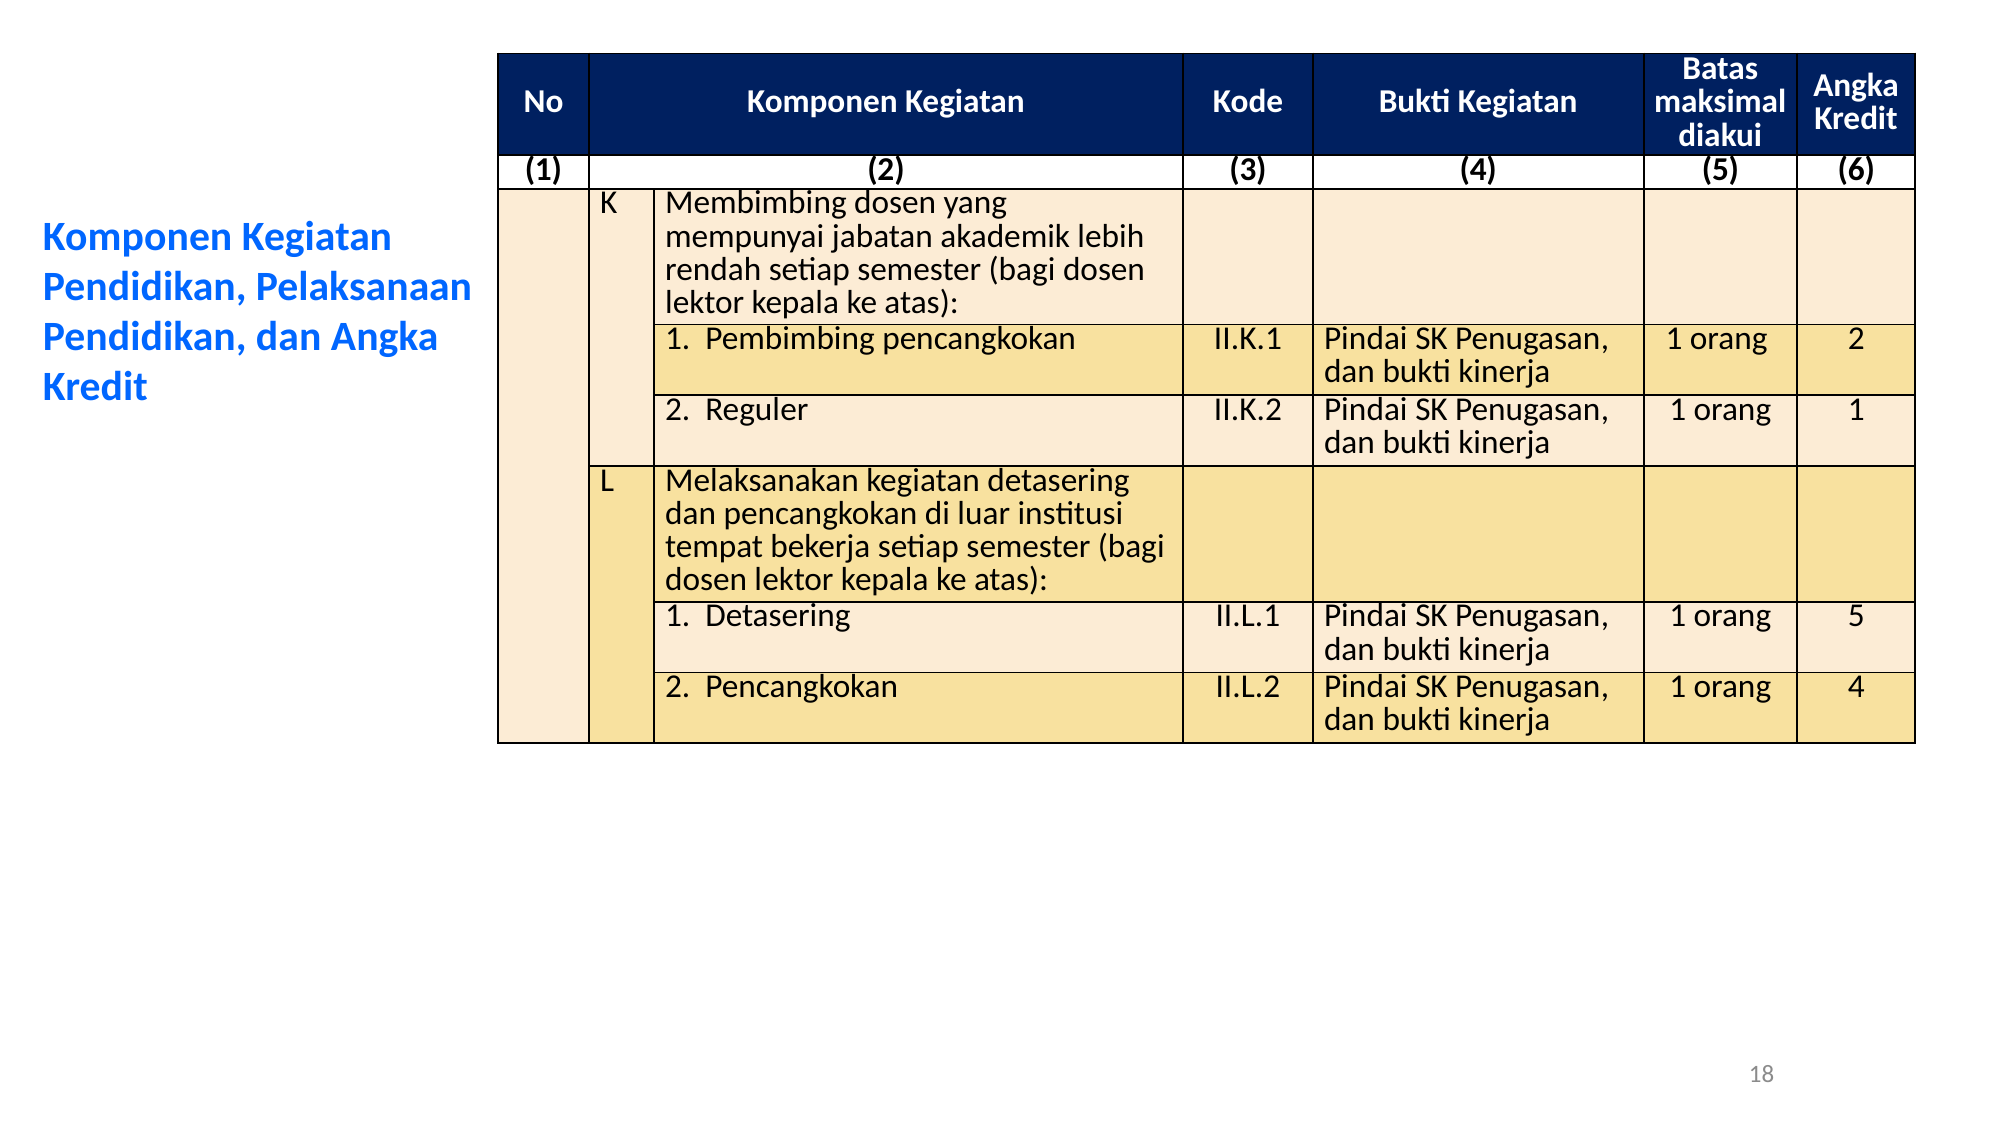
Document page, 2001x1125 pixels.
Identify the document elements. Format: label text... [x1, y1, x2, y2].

table_cell 1 orang [1645, 396, 1796, 465]
table_header Kode [1184, 54, 1312, 154]
table_cell (4) [1314, 156, 1643, 188]
table_cell [1184, 467, 1312, 601]
table_cell 5 [1798, 603, 1914, 672]
table_header Angka Kredit [1798, 54, 1914, 154]
table_cell [1645, 190, 1796, 324]
table_cell Melaksanakan kegiatan detasering dan pencangkokan di luar institusi tempat bekerja setiap semester (bagi dosen lektor kepala ke atas): [655, 467, 1182, 601]
table_cell Membimbing dosen yang mempunyai jabatan akademik lebih rendah setiap semester (bagi dosen lektor kepala ke atas): [655, 190, 1182, 324]
table_cell II.L.1 [1184, 603, 1312, 672]
table_header Komponen Kegiatan [590, 54, 1182, 154]
table_header Batas maksimal diakui [1645, 54, 1796, 154]
table_cell 1 [1798, 396, 1914, 465]
table_cell [1798, 467, 1914, 601]
table_cell Pindai SK Penugasan, dan bukti kinerja [1314, 396, 1643, 465]
table_cell [1645, 467, 1796, 601]
table_cell II.K.1 [1184, 325, 1312, 394]
table_cell Pindai SK Penugasan, dan bukti kinerja [1314, 673, 1643, 742]
table_cell 2. Reguler [655, 396, 1182, 465]
table_cell 1. Detasering [655, 603, 1182, 672]
text_box Komponen Kegiatan Pendidikan, Pelaksanaan Pendidikan, dan Angka Kredit [28, 201, 494, 417]
table_cell [1314, 467, 1643, 601]
table_cell (3) [1184, 156, 1312, 188]
table_cell (6) [1798, 156, 1914, 188]
table_cell II.L.2 [1184, 673, 1312, 742]
table_cell (1) [499, 156, 588, 188]
table_cell [1314, 190, 1643, 324]
table_cell K [590, 190, 653, 465]
table_cell 1 orang [1645, 325, 1796, 394]
table_header Bukti Kegiatan [1314, 54, 1643, 154]
table_cell L [590, 467, 653, 742]
table_cell Pindai SK Penugasan, dan bukti kinerja [1314, 603, 1643, 672]
table_cell 4 [1798, 673, 1914, 742]
table_cell (5) [1645, 156, 1796, 188]
table_header No [499, 54, 588, 154]
table_cell [1184, 190, 1312, 324]
table_cell (2) [590, 156, 1182, 188]
table_cell 1 orang [1645, 673, 1796, 742]
slide_number 18 [1466, 1042, 1790, 1103]
table_cell Pindai SK Penugasan, dan bukti kinerja [1314, 325, 1643, 394]
table_cell [1798, 190, 1914, 324]
table_cell II.K.2 [1184, 396, 1312, 465]
table_cell 1 orang [1645, 603, 1796, 672]
table_cell 2 [1798, 325, 1914, 394]
table_cell [499, 190, 588, 742]
table_cell 2. Pencangkokan [655, 673, 1182, 742]
table_cell 1. Pembimbing pencangkokan [655, 325, 1182, 394]
